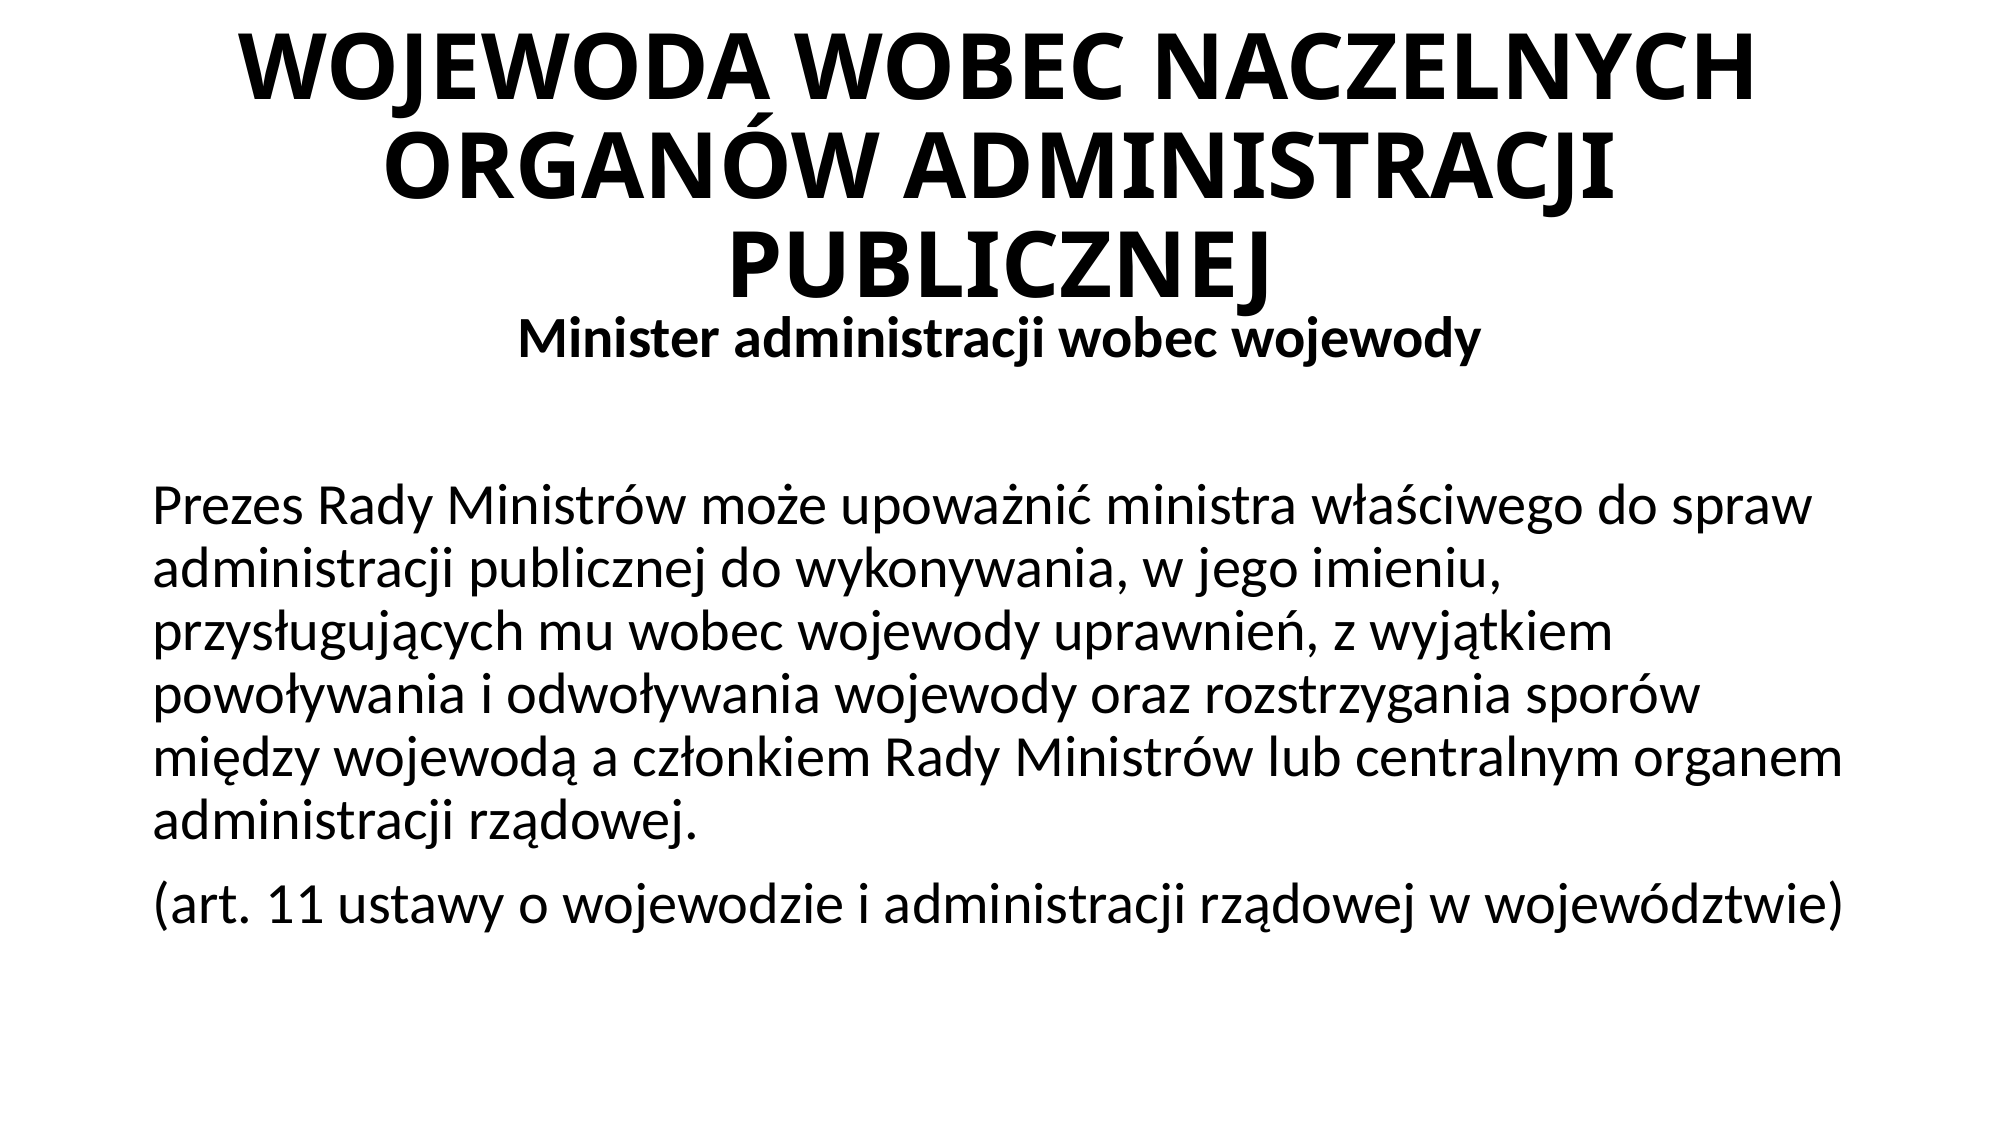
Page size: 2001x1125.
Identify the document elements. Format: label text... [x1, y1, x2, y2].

title WOJEWODA WOBEC NACZELNYCH ORGANÓW ADMINISTRACJI PUBLICZNEJ [137, 59, 1863, 278]
list Minister administracji wobec wojewody Prezes Rady Ministrów może upoważnić ministra właściwego do spraw administracji publicznej do wykonywania, w jego imieniu, przysługujących mu wobec wojewody uprawnień, z wyjątkiem powoływania i odwoływania wojewody oraz rozstrzygania sporów między wojewodą a członkiem Rady Ministrów lub centralnym organem administracji rządowej. (art. 11 ustawy o wojewodzie i administracji rządowej w województwie) [137, 299, 1863, 1014]
